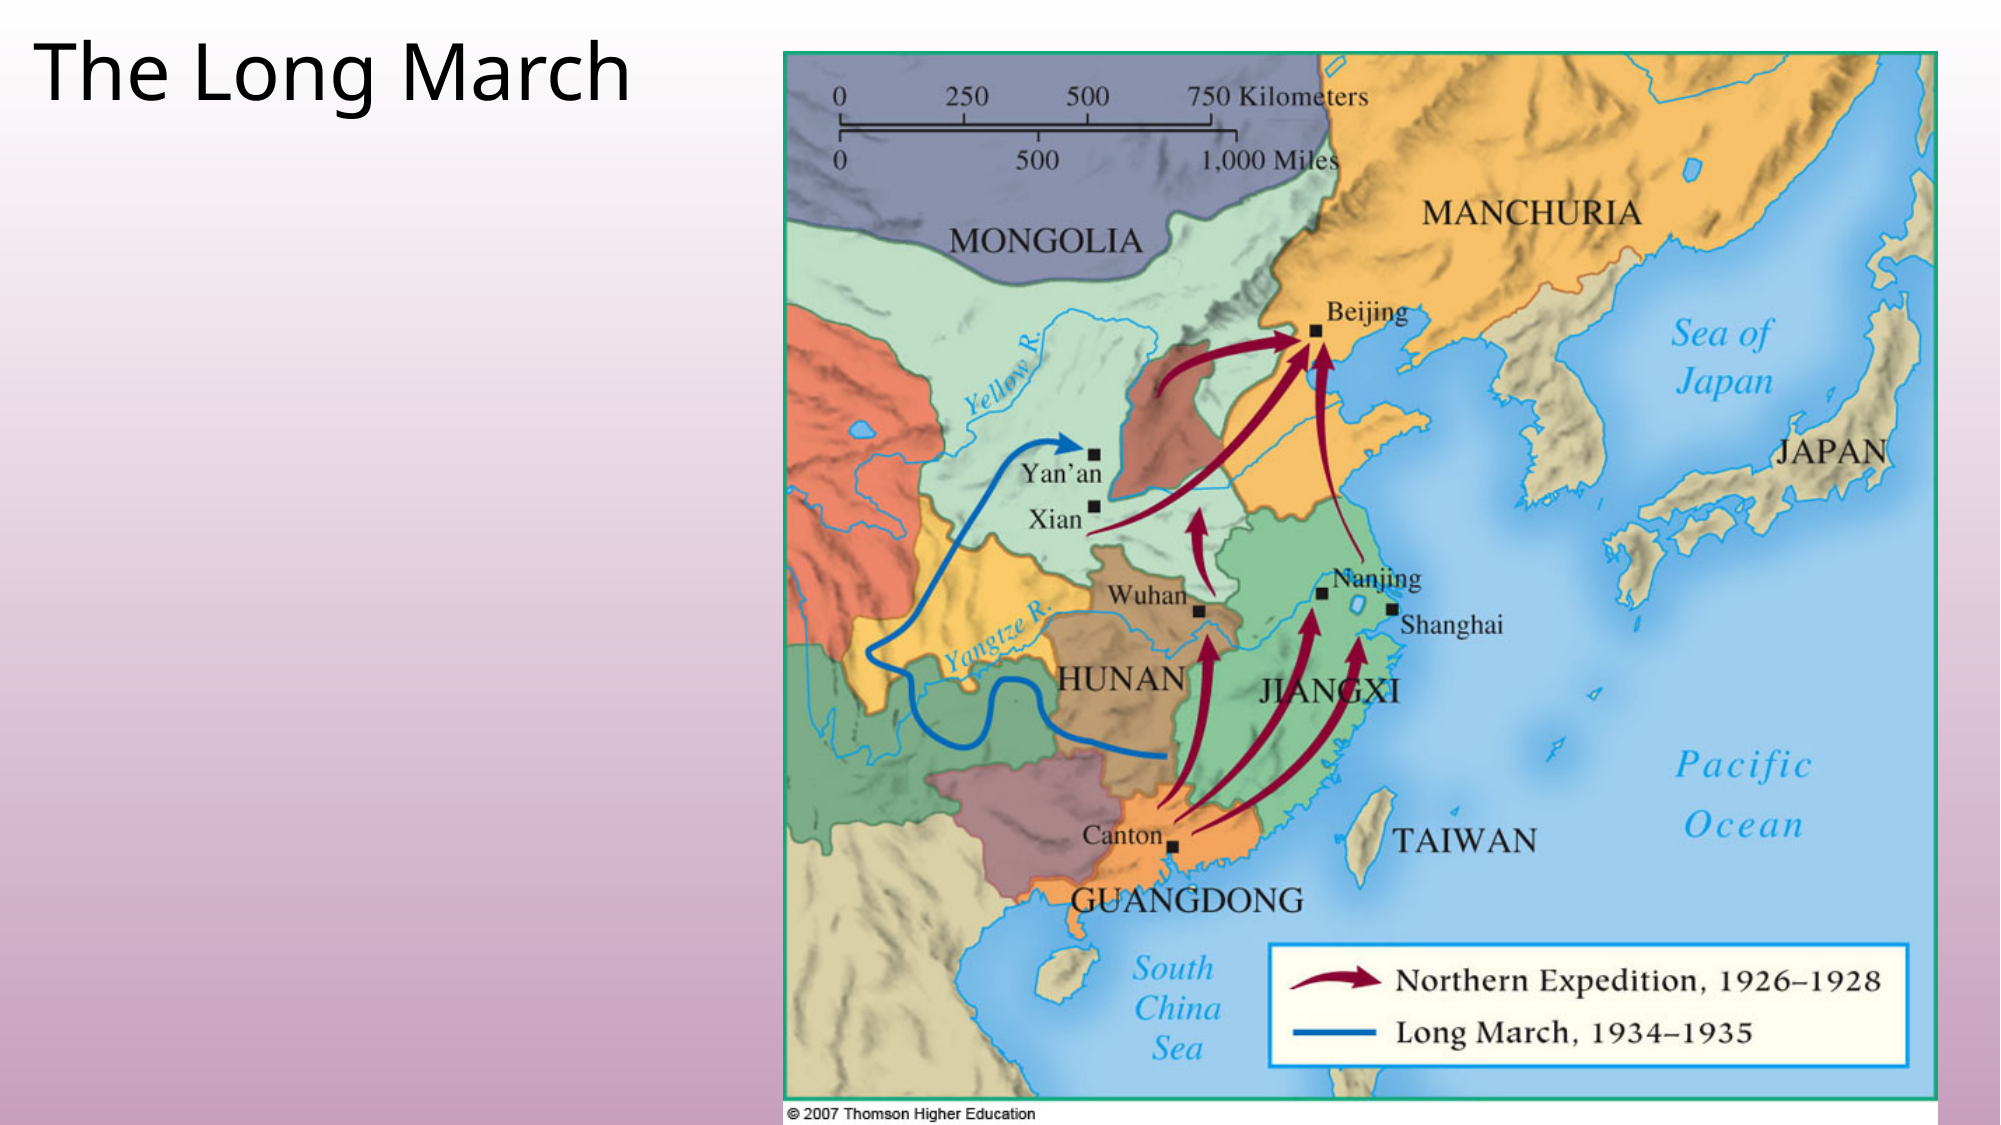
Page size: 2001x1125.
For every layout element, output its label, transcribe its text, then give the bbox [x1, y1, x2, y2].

title The Long March [18, 0, 1256, 150]
picture [783, 51, 1938, 1125]
